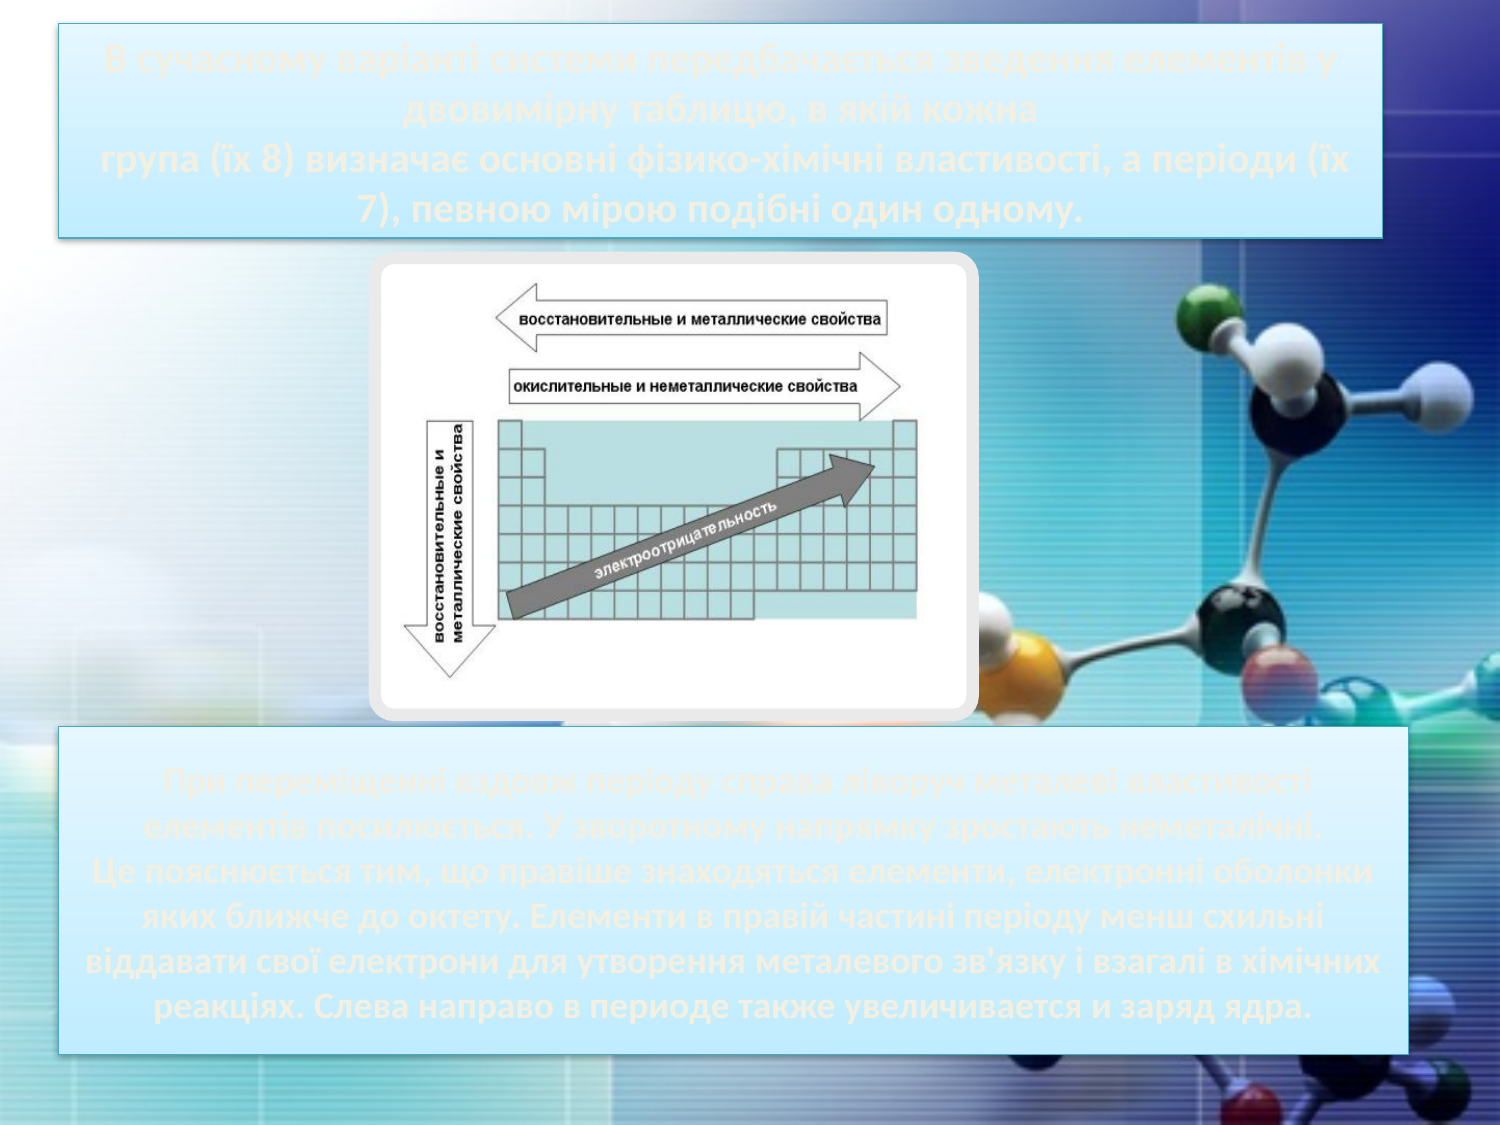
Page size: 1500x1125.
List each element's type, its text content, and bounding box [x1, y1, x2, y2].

picture [0, 0, 1500, 1125]
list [374, 257, 973, 716]
text_box В сучасному варіанті системи передбачається зведення елементів у двовимірну таблицю, в якій кожна група (їх 8) визначає основні фізико-хімічні властивості, а періоди (їх 7), певною мірою подібні один одному. [58, 23, 1383, 239]
title При переміщенні вздовж періоду справа ліворуч металеві властивості елементів посилюється. У зворотному напрямку зростають неметалічні. Це пояснюється тим, що правіше знаходяться елементи, електронні оболонки яких ближче до октету. Елементи в правій частині періоду менш схильні віддавати свої електрони для утворення металевого зв'язку і взагалі в хімічних реакціях. Слева направо в периоде также увеличивается и заряд ядра. [58, 726, 1409, 1055]
